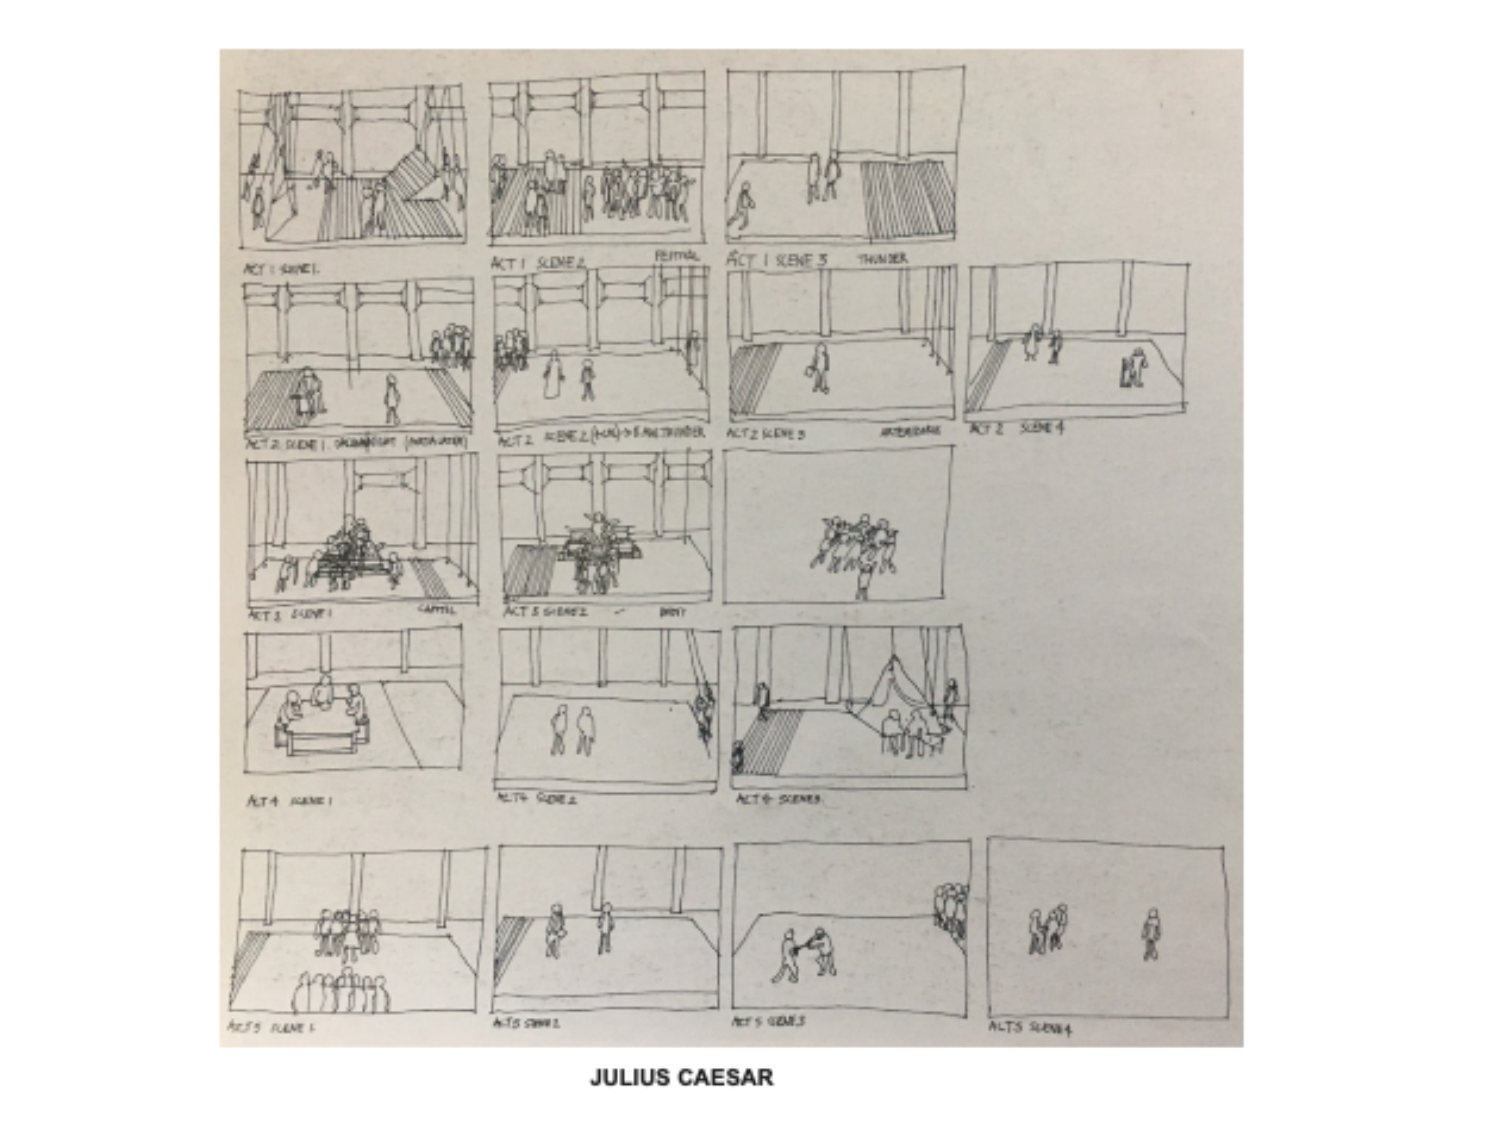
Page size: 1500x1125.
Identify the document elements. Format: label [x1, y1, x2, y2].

picture [137, 14, 1280, 1110]
